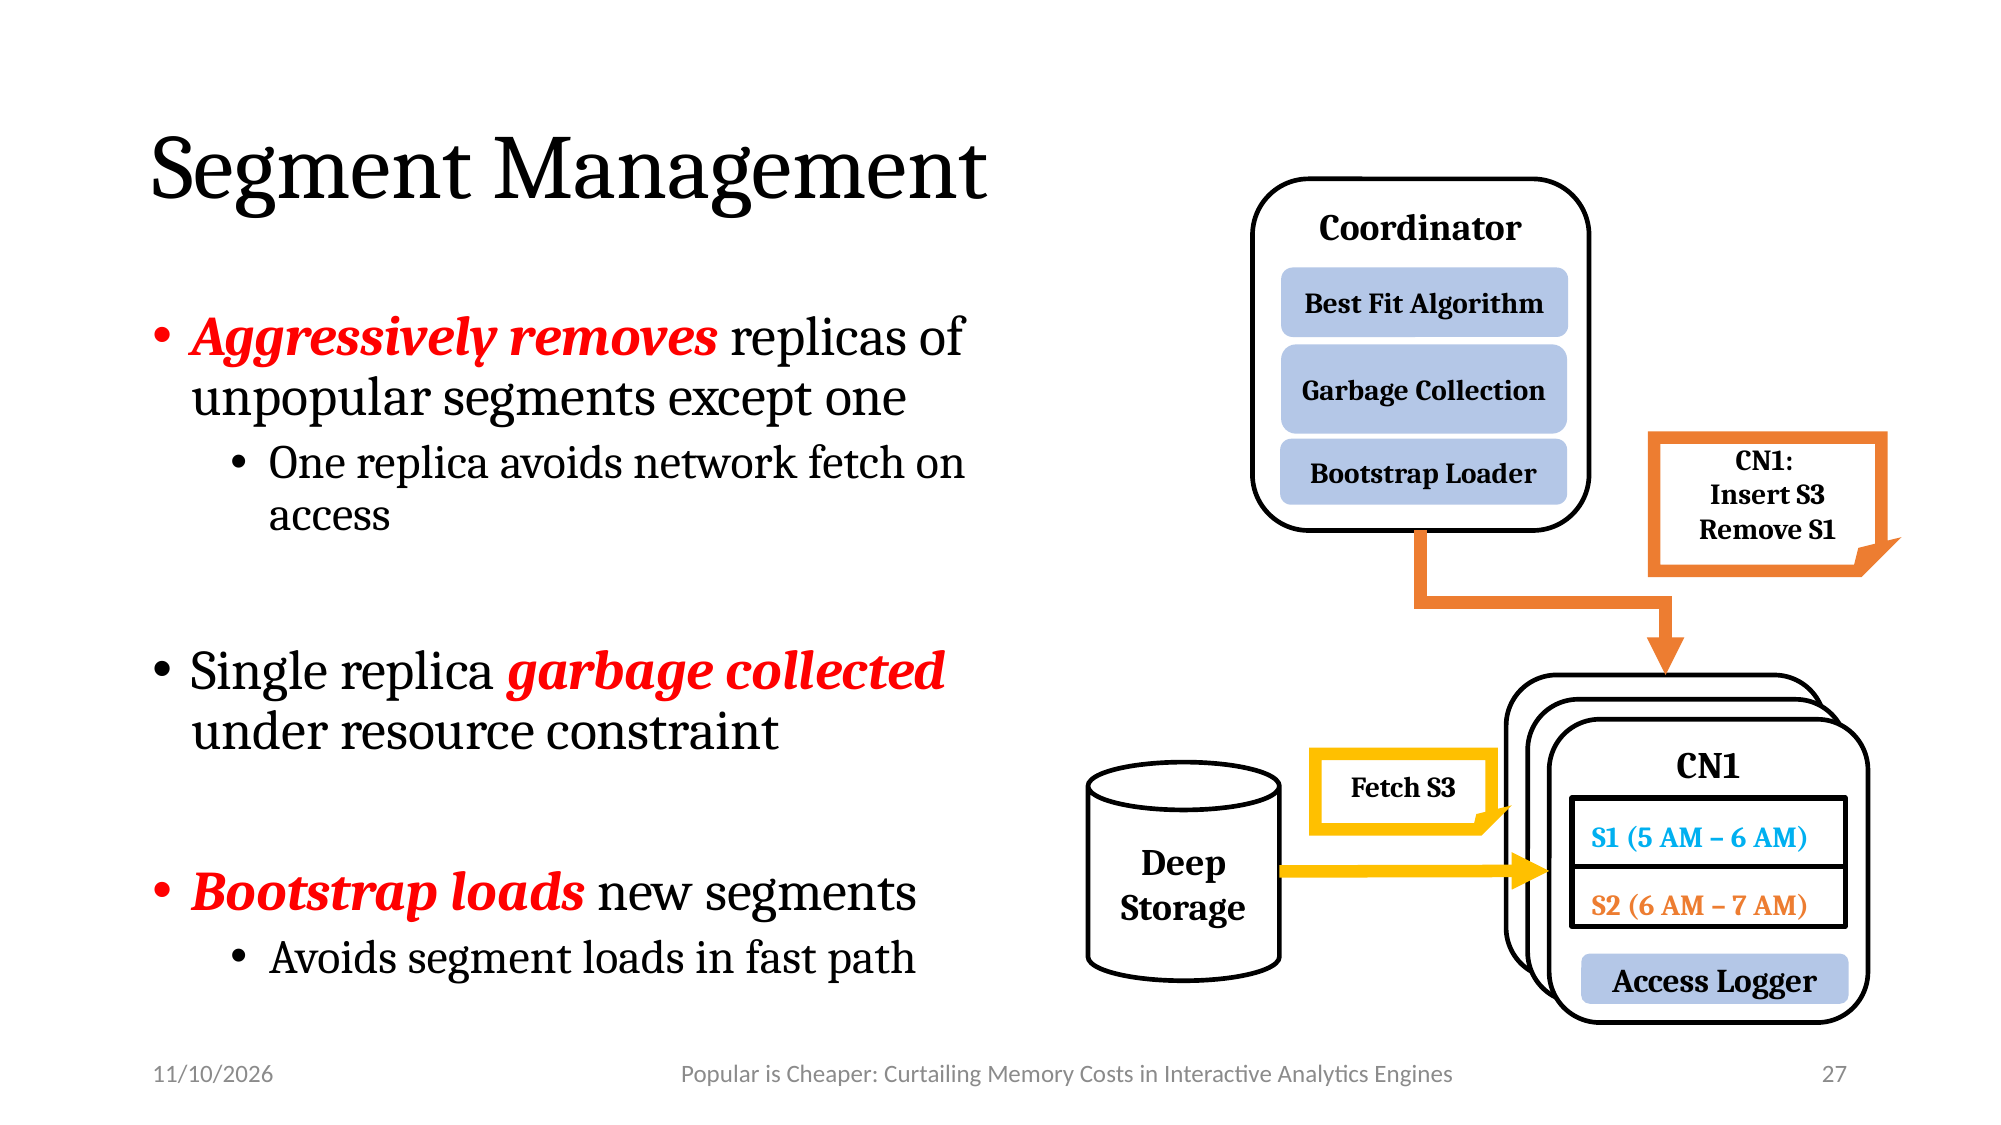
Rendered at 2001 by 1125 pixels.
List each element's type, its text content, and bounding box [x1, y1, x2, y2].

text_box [1470, 480, 1616, 726]
text_box CN1 [1548, 718, 1869, 1024]
text_box Deep Storage [1087, 762, 1280, 981]
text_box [1252, 178, 1590, 531]
slide_number 27 [1412, 1042, 1863, 1103]
text_box [1527, 726, 1571, 869]
text_box [1527, 873, 1555, 998]
text_box [1616, 674, 1822, 705]
text_box Fetch S3 [1314, 752, 1495, 831]
text_box [1505, 878, 1530, 972]
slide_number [137, 1042, 588, 1103]
text_box CN1: Insert S3 Remove S1 [1653, 436, 1885, 572]
text_box [1616, 698, 1840, 723]
text_box Access Logger [1580, 952, 1850, 1005]
list Aggressively removes replicas of unpopular segments except one One replica avoids network fetch on access Single replica garbage collected under resource constraint Bootstrap loads new segments Avoids segment loads in fast path [137, 299, 991, 1014]
text_box [1505, 726, 1532, 864]
title Segment Management [137, 59, 1863, 278]
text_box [1572, 797, 1846, 927]
footer Popular is Cheaper: Curtailing Memory Costs in Interactive Analytics Engines [662, 1042, 1412, 1103]
